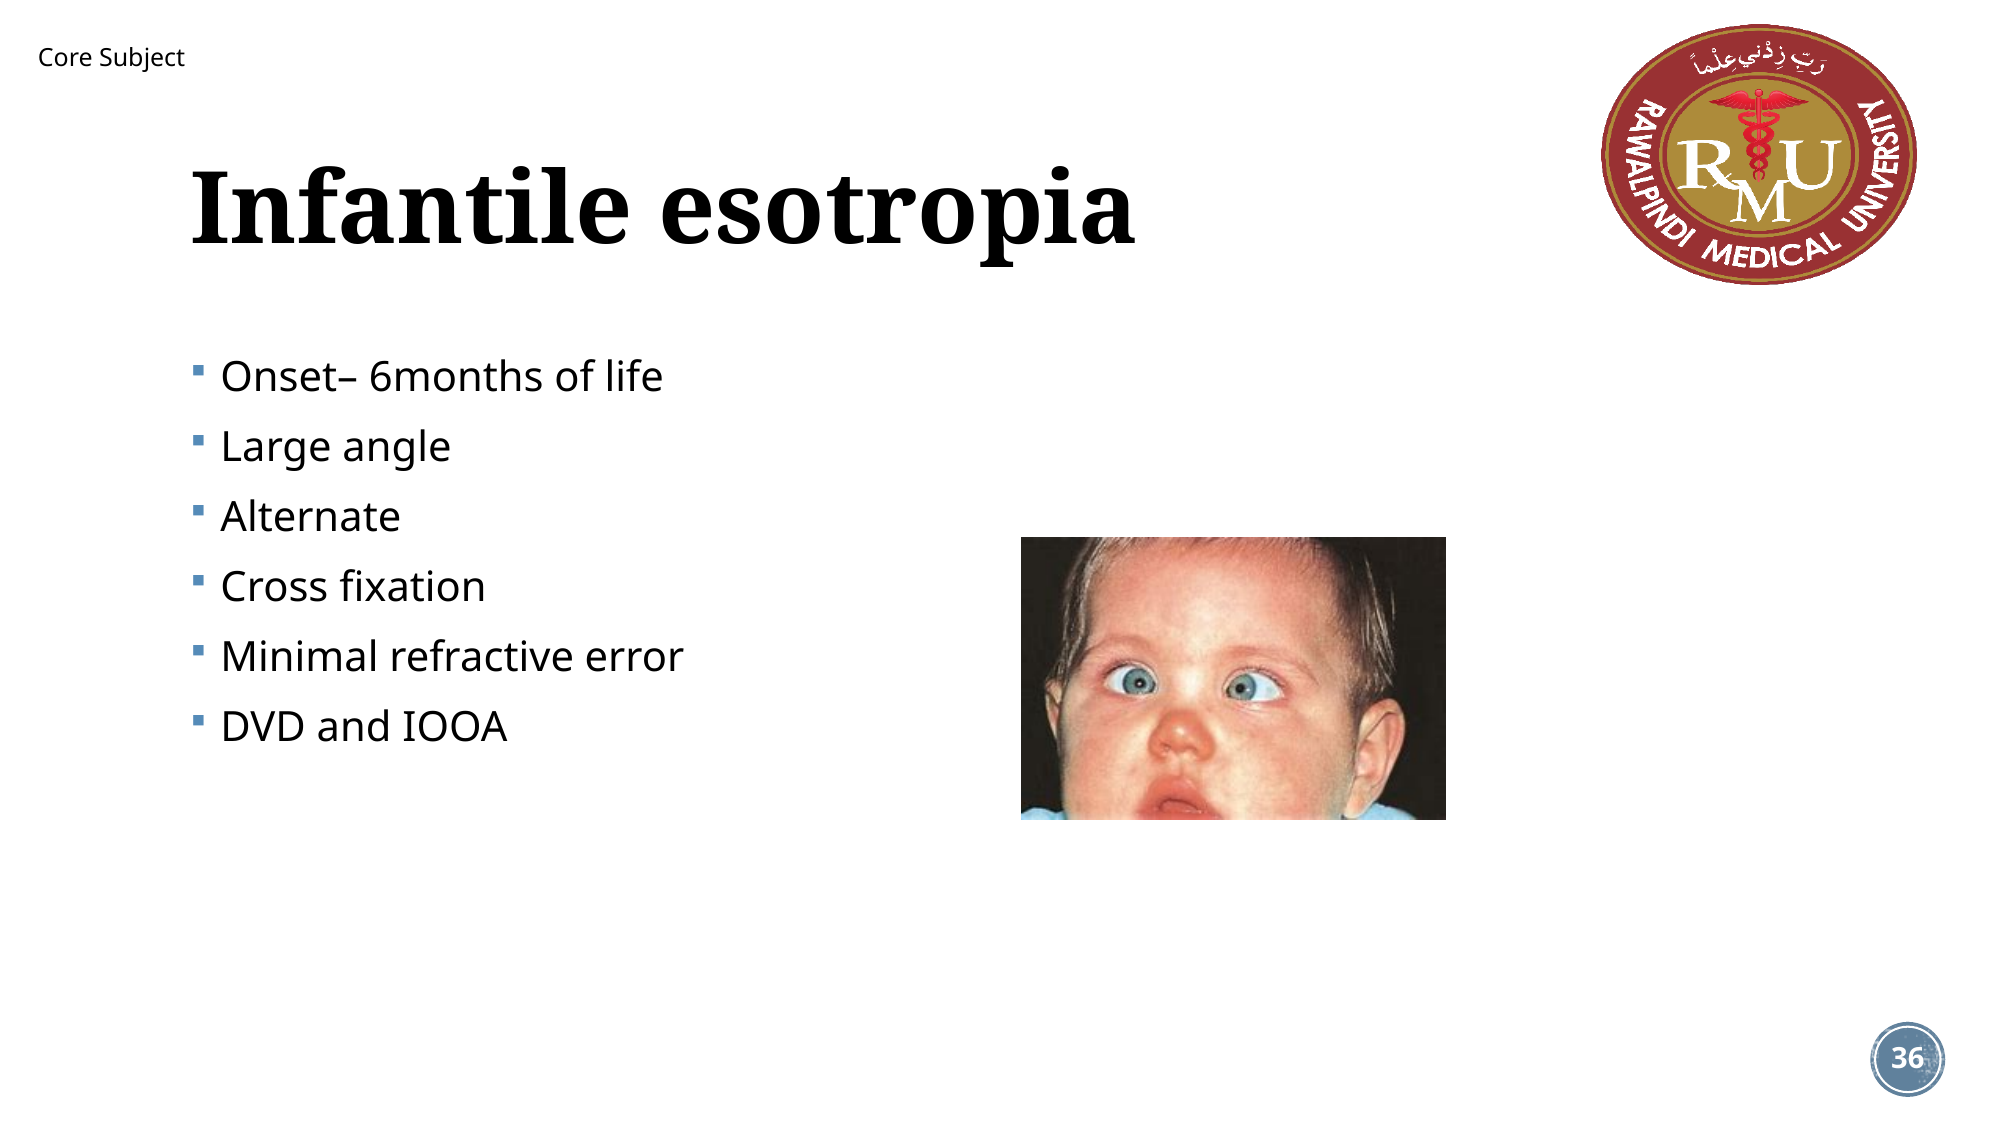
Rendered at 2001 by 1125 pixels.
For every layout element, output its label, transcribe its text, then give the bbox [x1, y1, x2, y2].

text_box Core Subject [23, 34, 380, 80]
picture [1583, 24, 1917, 285]
title Infantile esotropia [175, 79, 1826, 344]
list Onset– 6months of life Large angle Alternate Cross fixation Minimal refractive error DVD and IOOA [175, 348, 1826, 1013]
slide_number 36 [1855, 1028, 1961, 1089]
picture [1021, 537, 1446, 820]
